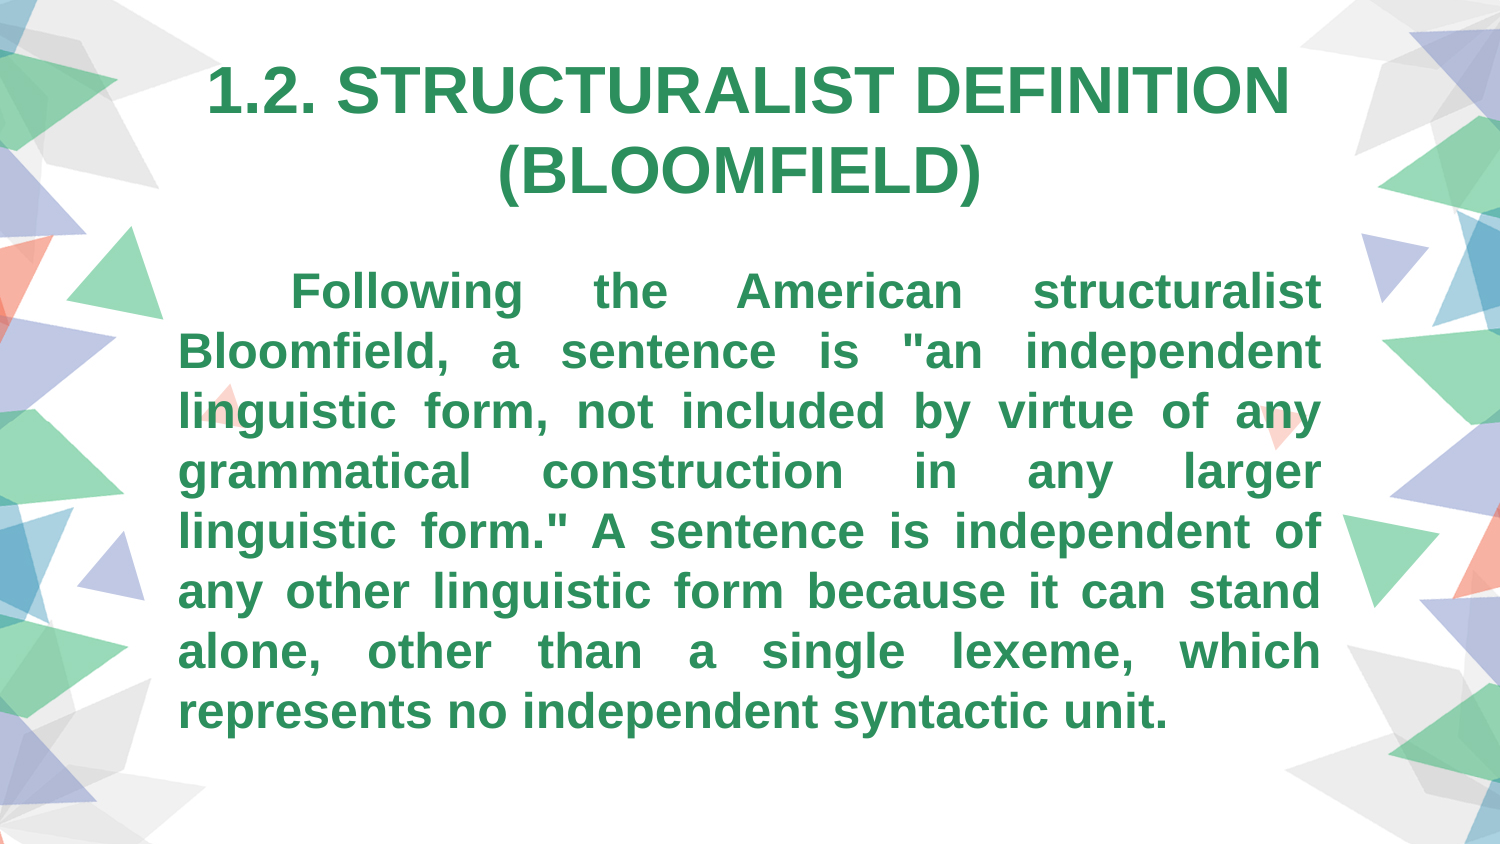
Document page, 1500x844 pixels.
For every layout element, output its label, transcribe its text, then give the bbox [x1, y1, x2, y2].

text_box Following the American structuralist Bloomfield, a sentence is "an independent linguistic form, not included by virtue of any grammatical construction in any larger linguistic form." A sentence is independent of any other linguistic form because it can stand alone, other than a single lexeme, which represents no independent syntactic unit. [135, 220, 1365, 777]
picture [0, 0, 1500, 79]
picture [0, 174, 1500, 844]
list 1.2. STRUCTURALIST DEFINITION (BLOOMFIELD) [0, 79, 1500, 174]
